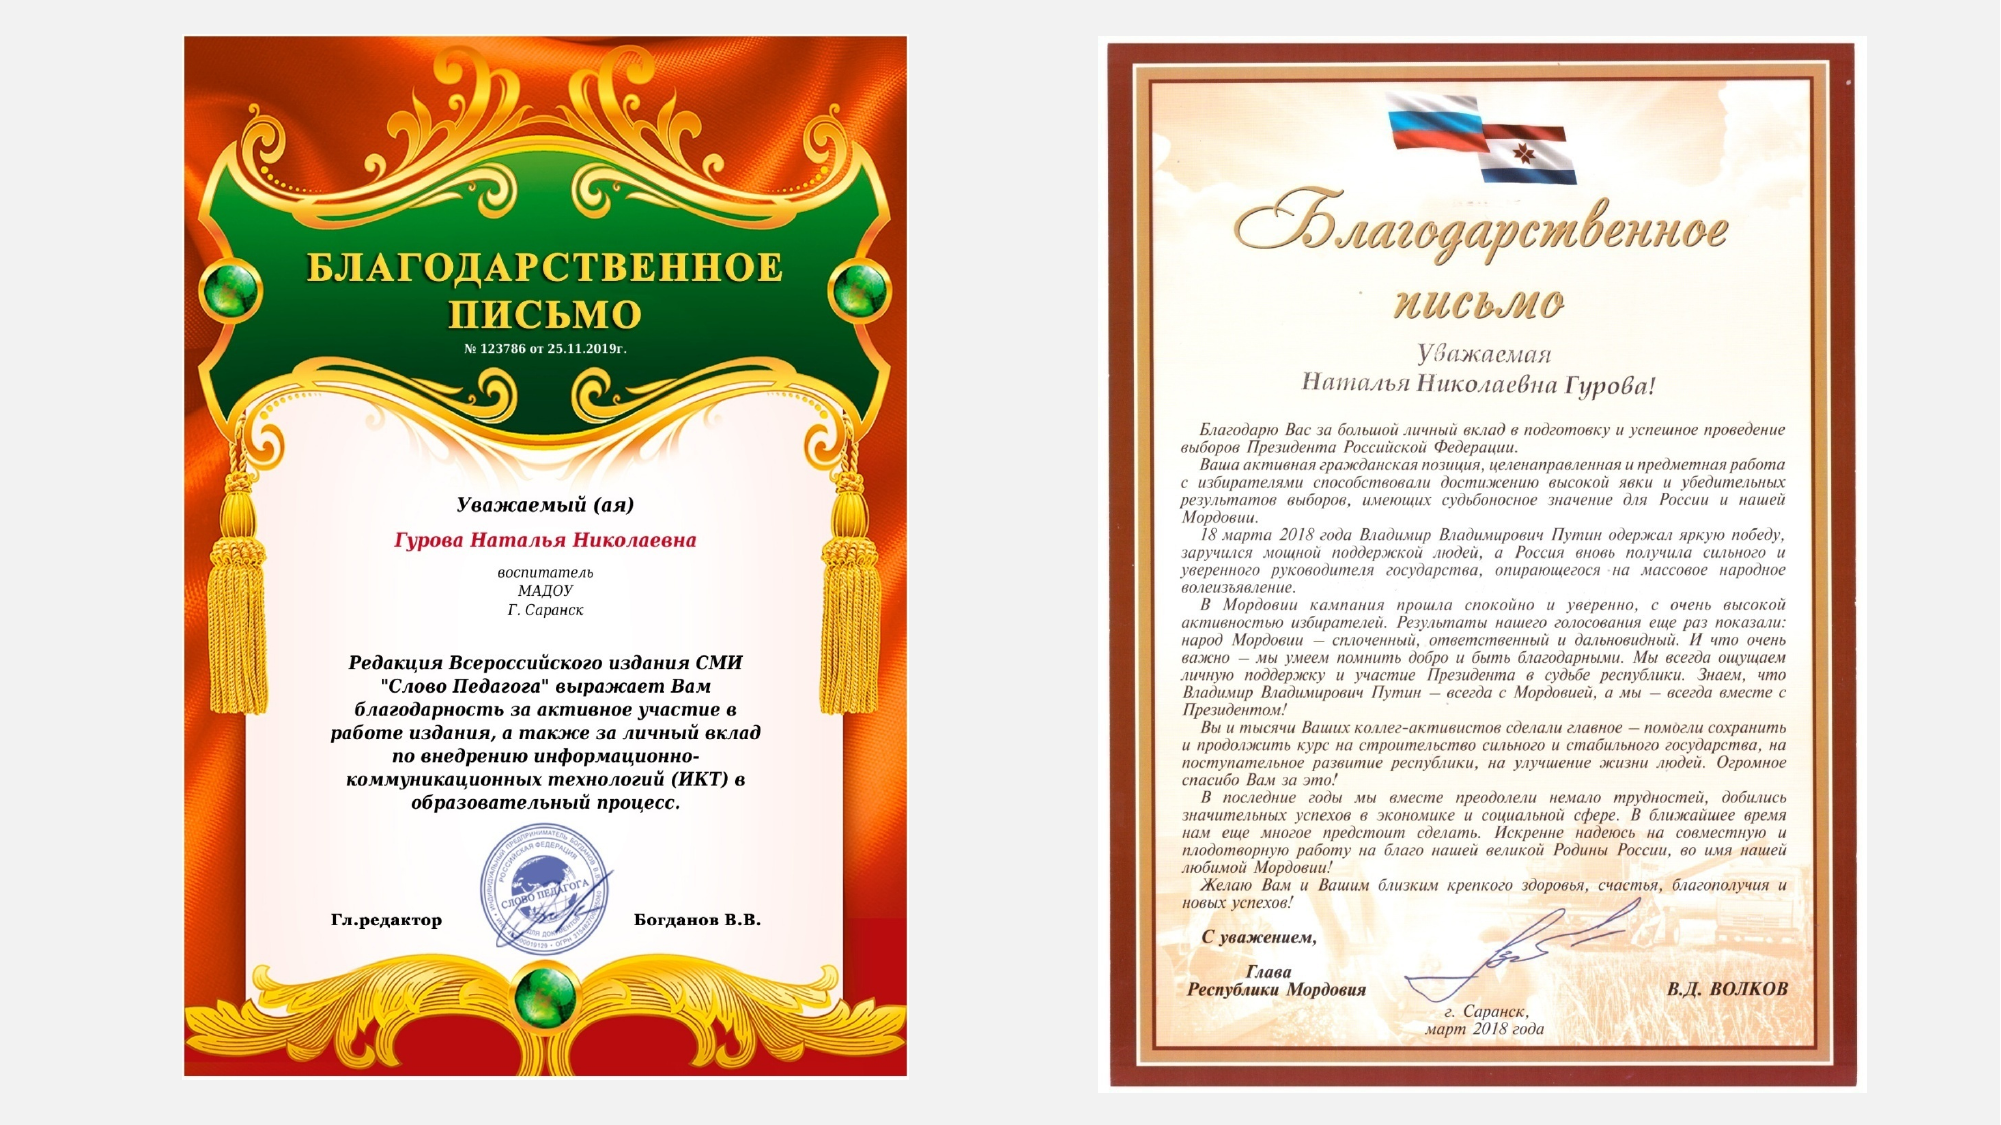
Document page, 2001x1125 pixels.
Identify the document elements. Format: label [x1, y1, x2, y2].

picture [1098, 36, 1867, 1093]
picture [182, 34, 909, 1080]
